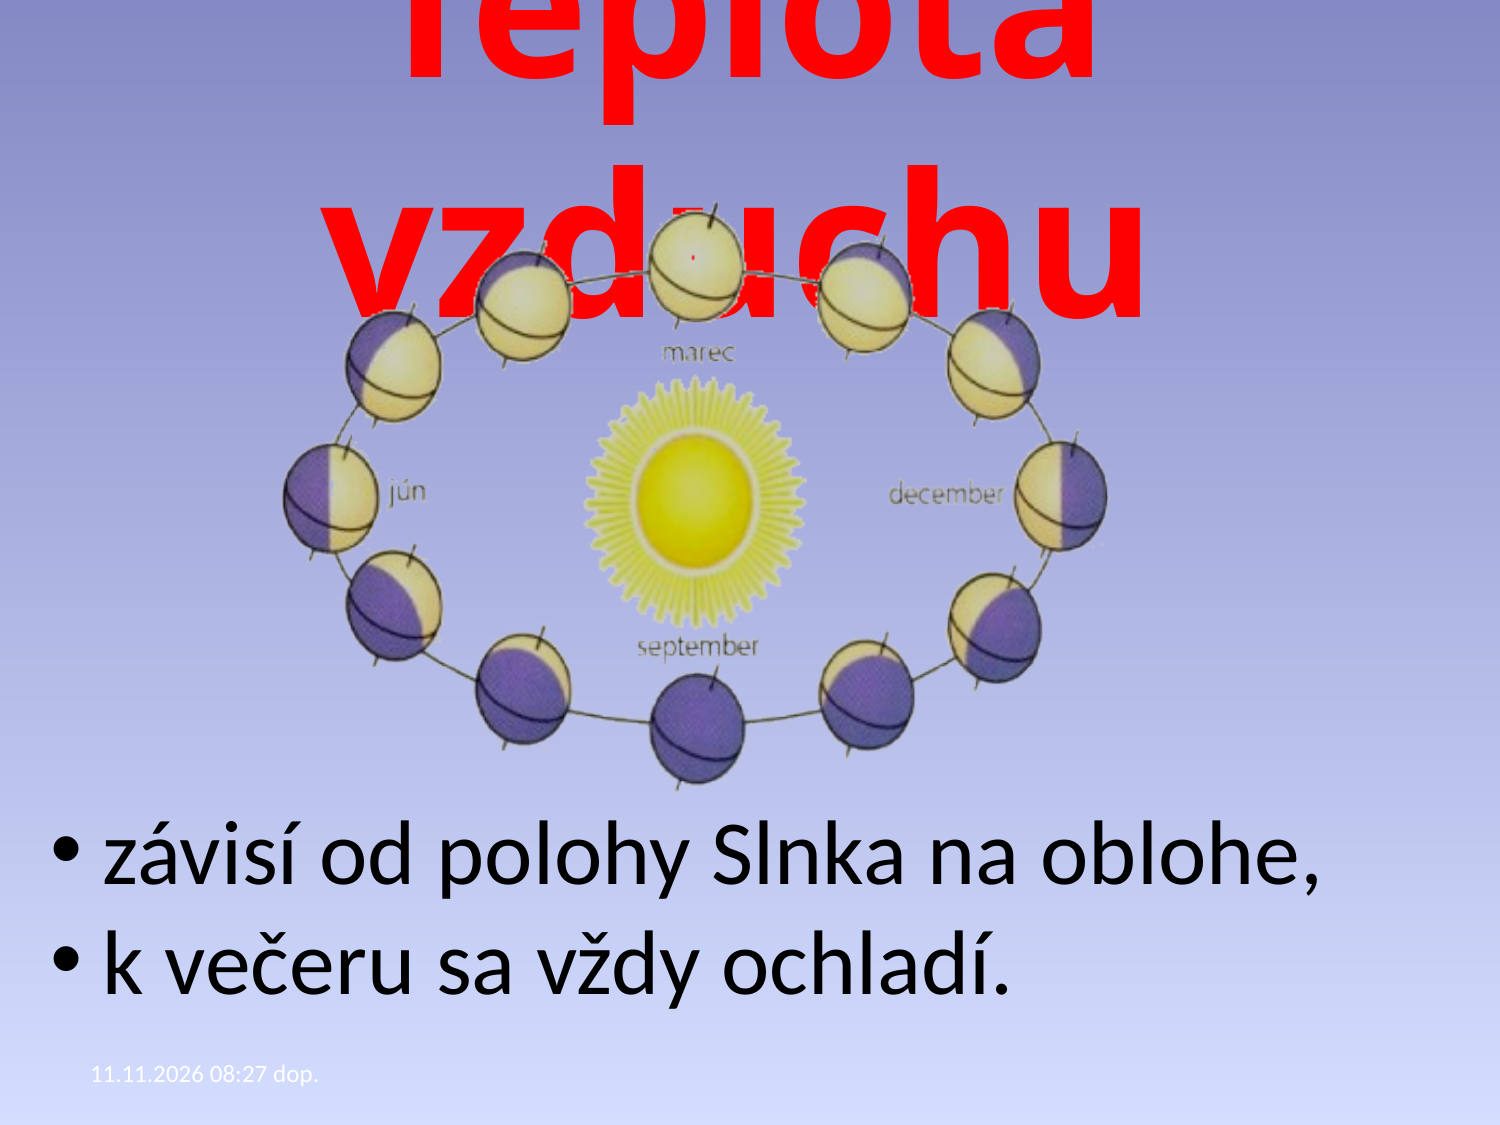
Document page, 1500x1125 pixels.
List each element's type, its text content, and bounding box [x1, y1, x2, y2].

picture [280, 198, 1255, 847]
text_box závisí od polohy Slnka na oblohe, k večeru sa vždy ochladí. [35, 785, 1500, 1020]
text_box Teplota vzduchu [23, 35, 1454, 200]
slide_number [75, 1042, 425, 1103]
